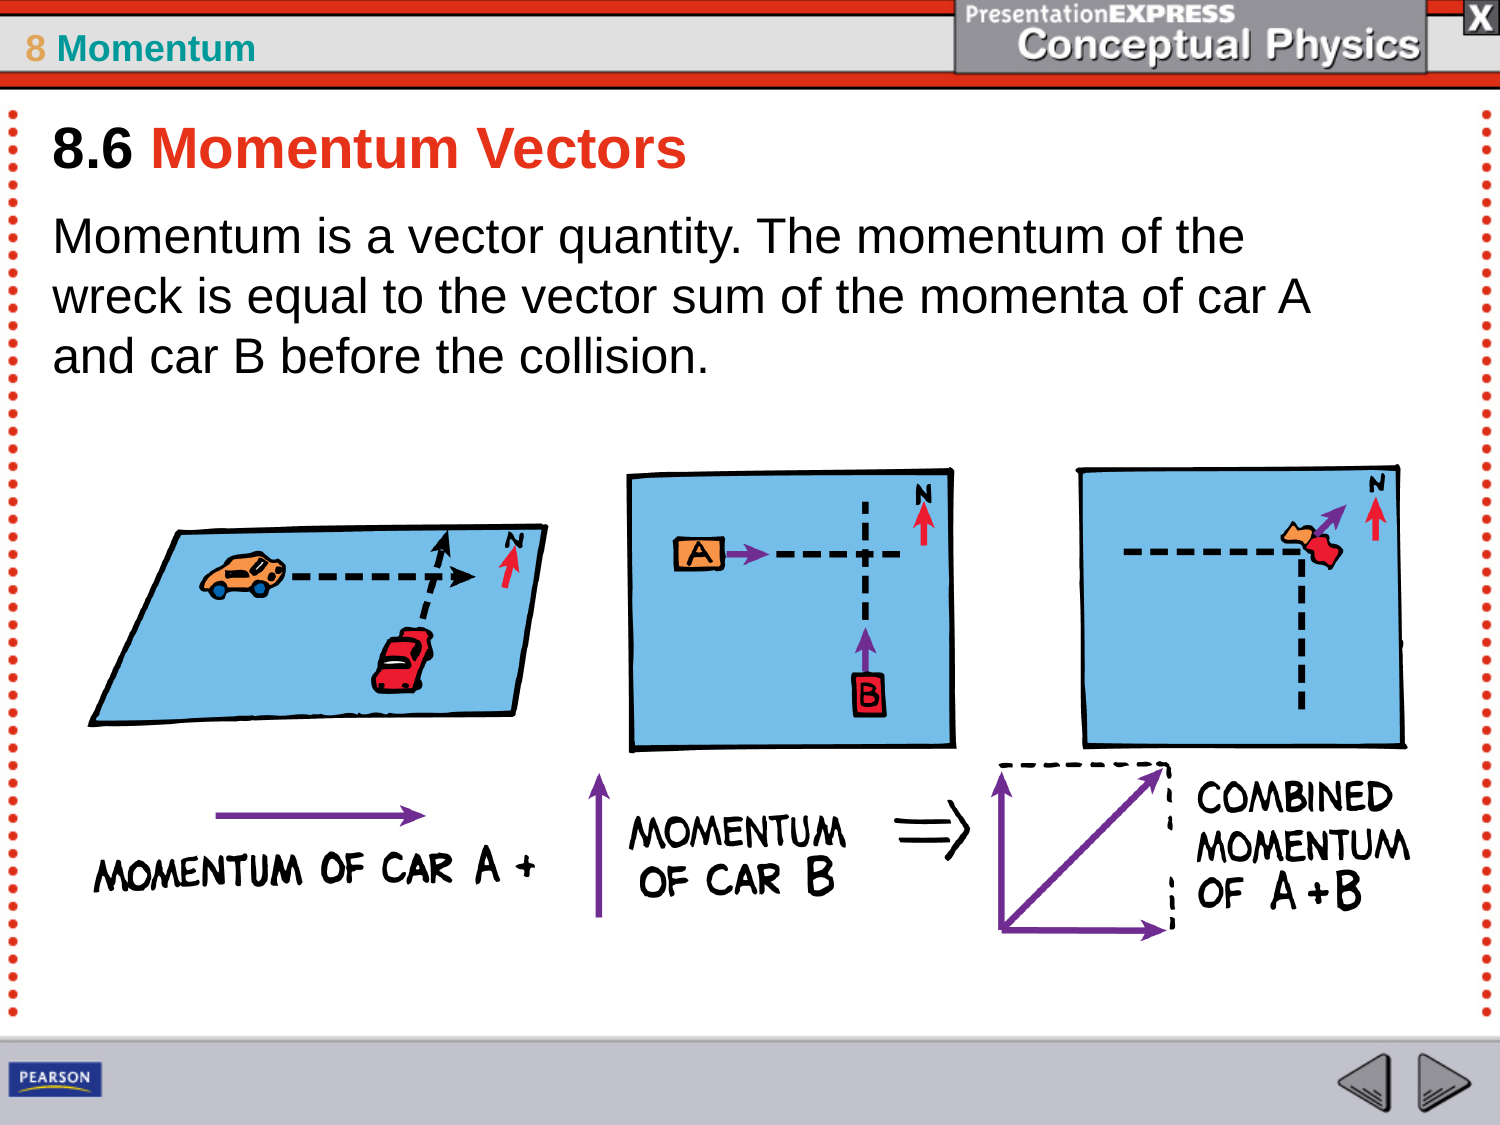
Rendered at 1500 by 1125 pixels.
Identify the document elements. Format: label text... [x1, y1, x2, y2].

text_box Momentum is a vector quantity. The momentum of the wreck is equal to the vector sum of the momenta of car A and car B before the collision. [37, 196, 1375, 392]
text_box 8.6 Momentum Vectors [37, 102, 1113, 188]
picture [0, 0, 1500, 1125]
